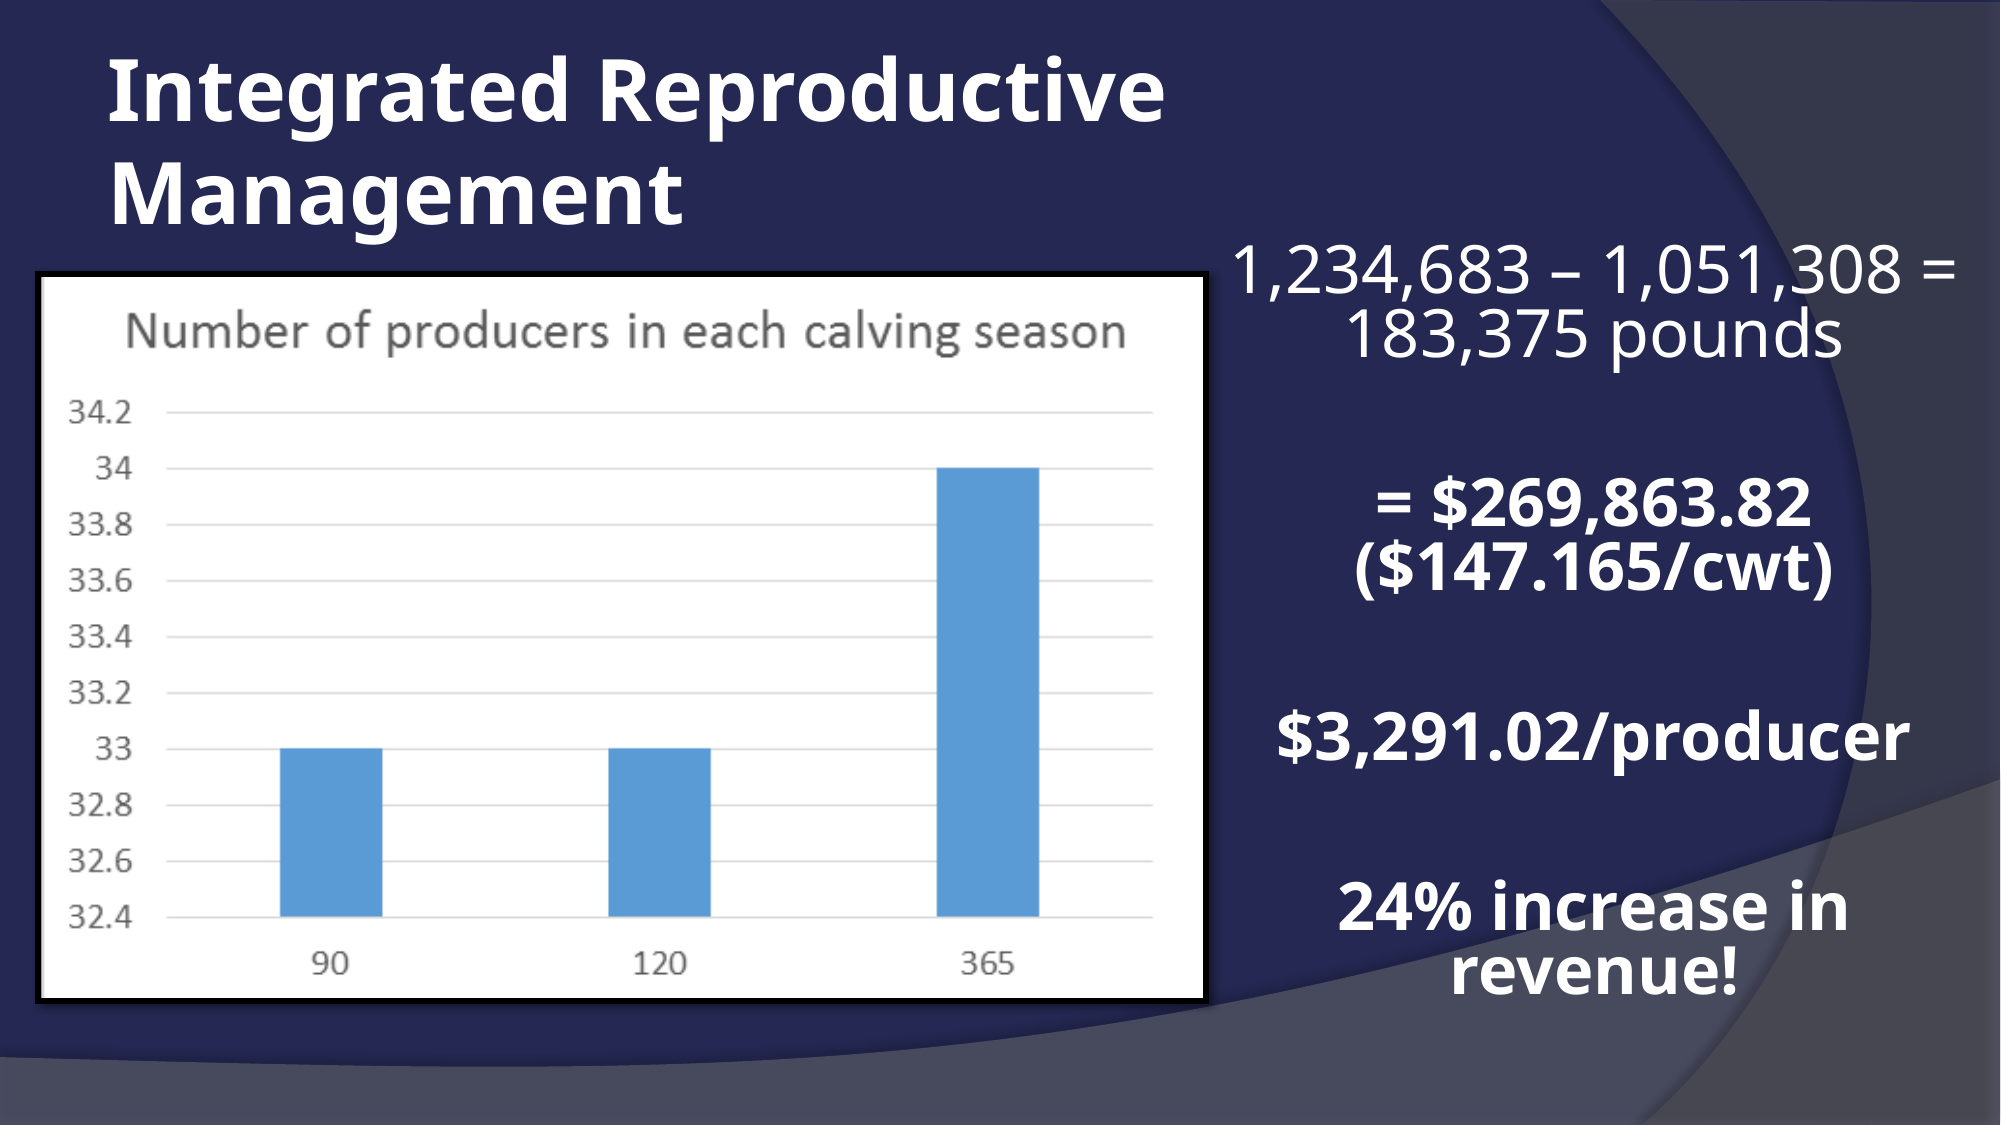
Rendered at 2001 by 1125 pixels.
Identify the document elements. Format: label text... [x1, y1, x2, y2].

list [41, 276, 1204, 999]
text_box 1,234,683 – 1,051,308 = 183,375 pounds = $269,863.82 ($147.165/cwt) $3,291.02/producer 24% increase in revenue! [1213, 234, 1977, 1086]
title Integrated Reproductive Management [99, 45, 1734, 233]
